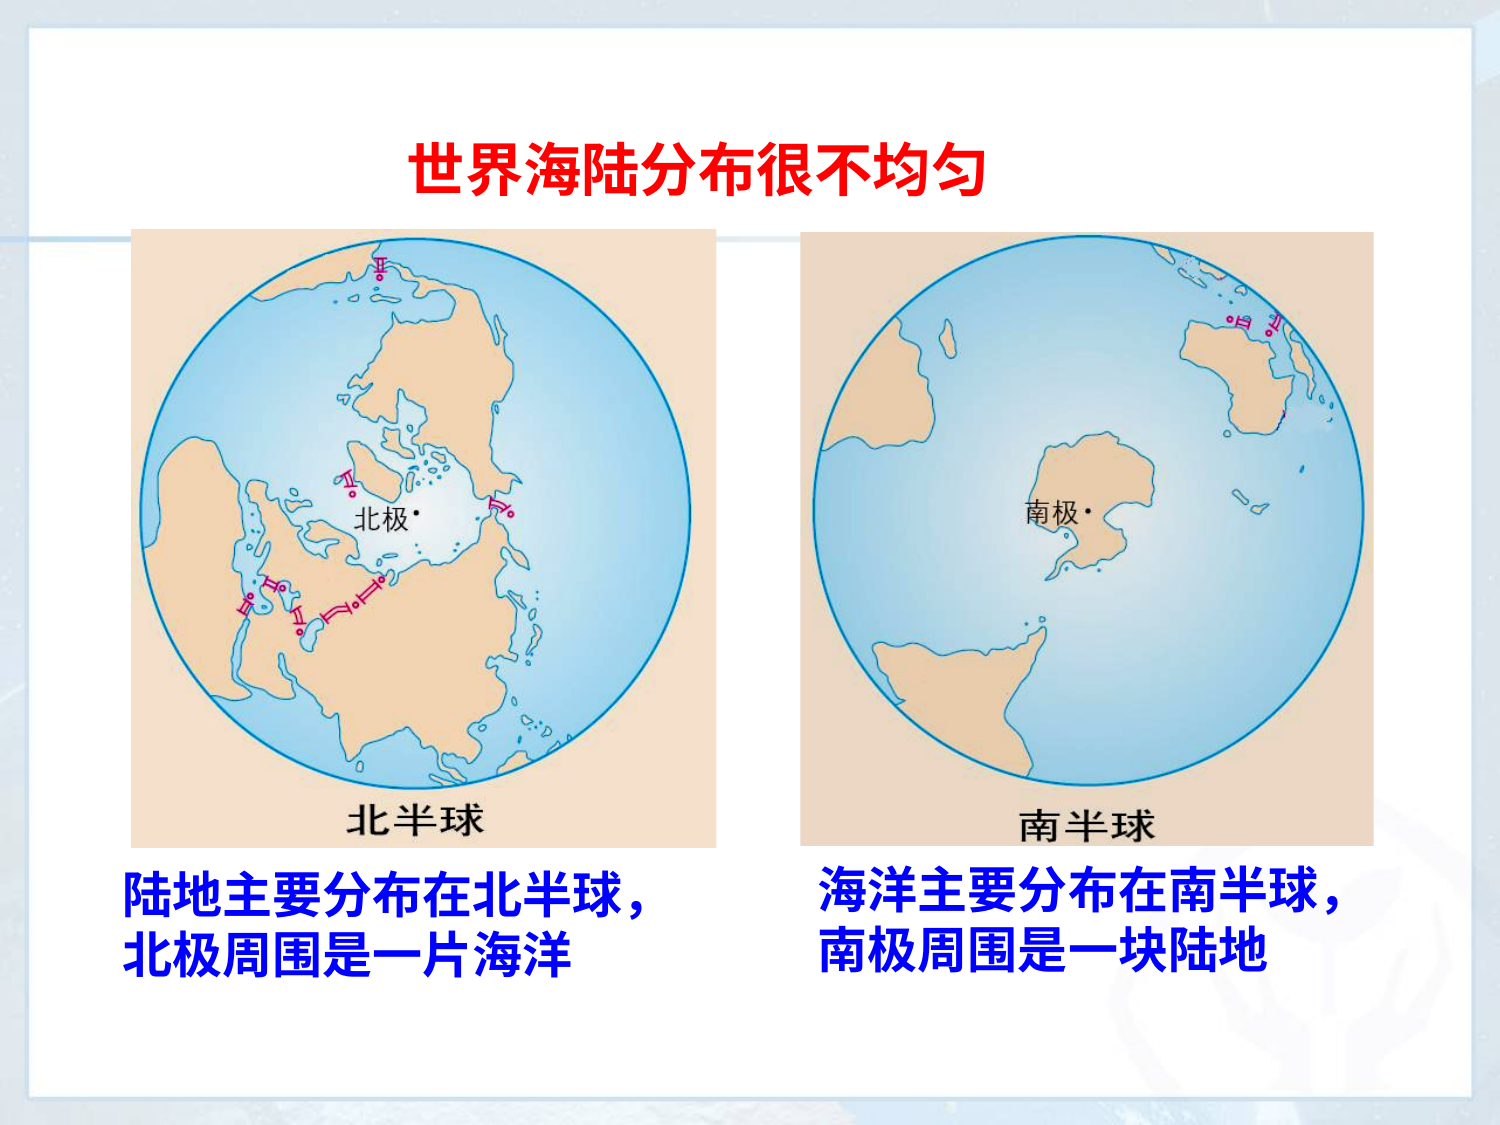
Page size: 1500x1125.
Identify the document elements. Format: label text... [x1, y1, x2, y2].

picture [0, 0, 1500, 1125]
text_box 世界海陆分布很不均匀 [392, 126, 1256, 211]
text_box 陆地主要分布在北半球， 北极周围是一片海洋 [107, 856, 771, 991]
text_box 海洋主要分布在南半球，南极周围是一块陆地 [803, 850, 1397, 986]
